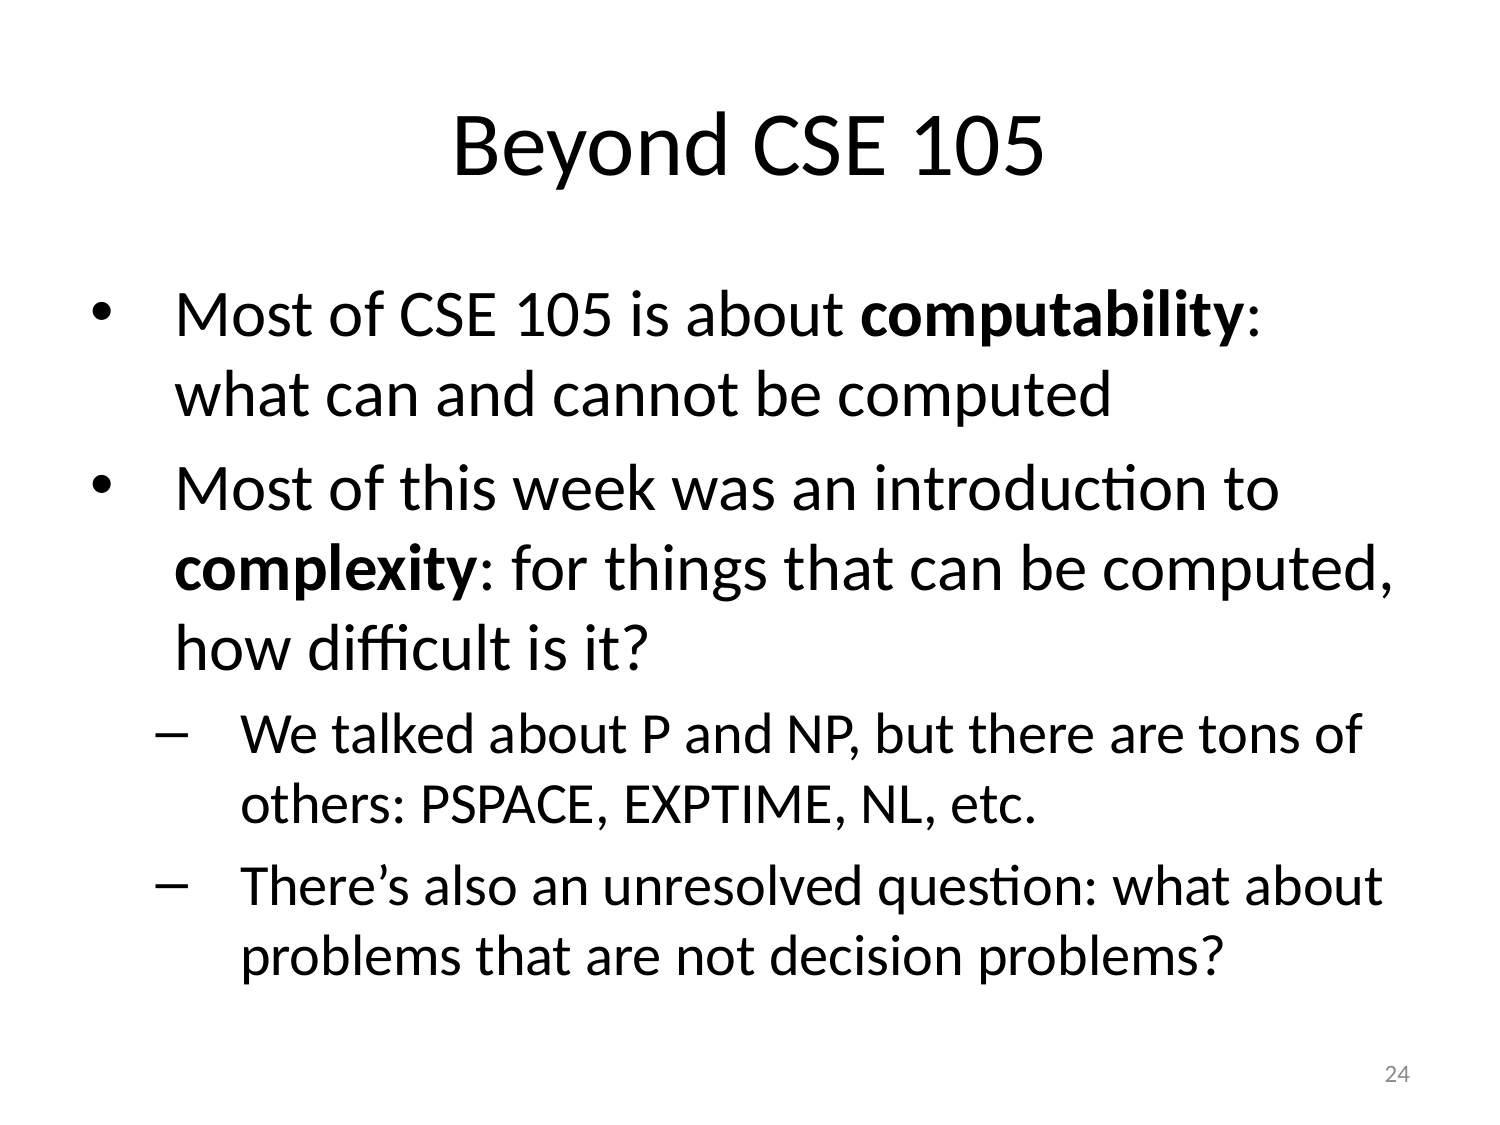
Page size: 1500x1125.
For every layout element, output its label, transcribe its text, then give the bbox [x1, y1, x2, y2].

slide_number 24 [1074, 1042, 1425, 1103]
title Beyond CSE 105 [75, 45, 1425, 233]
list Most of CSE 105 is about computability: what can and cannot be computed Most of this week was an introduction to complexity: for things that can be computed, how difficult is it? We talked about P and NP, but there are tons of others: PSPACE, EXPTIME, NL, etc. There’s also an unresolved question: what about problems that are not decision problems? [75, 262, 1425, 1005]
